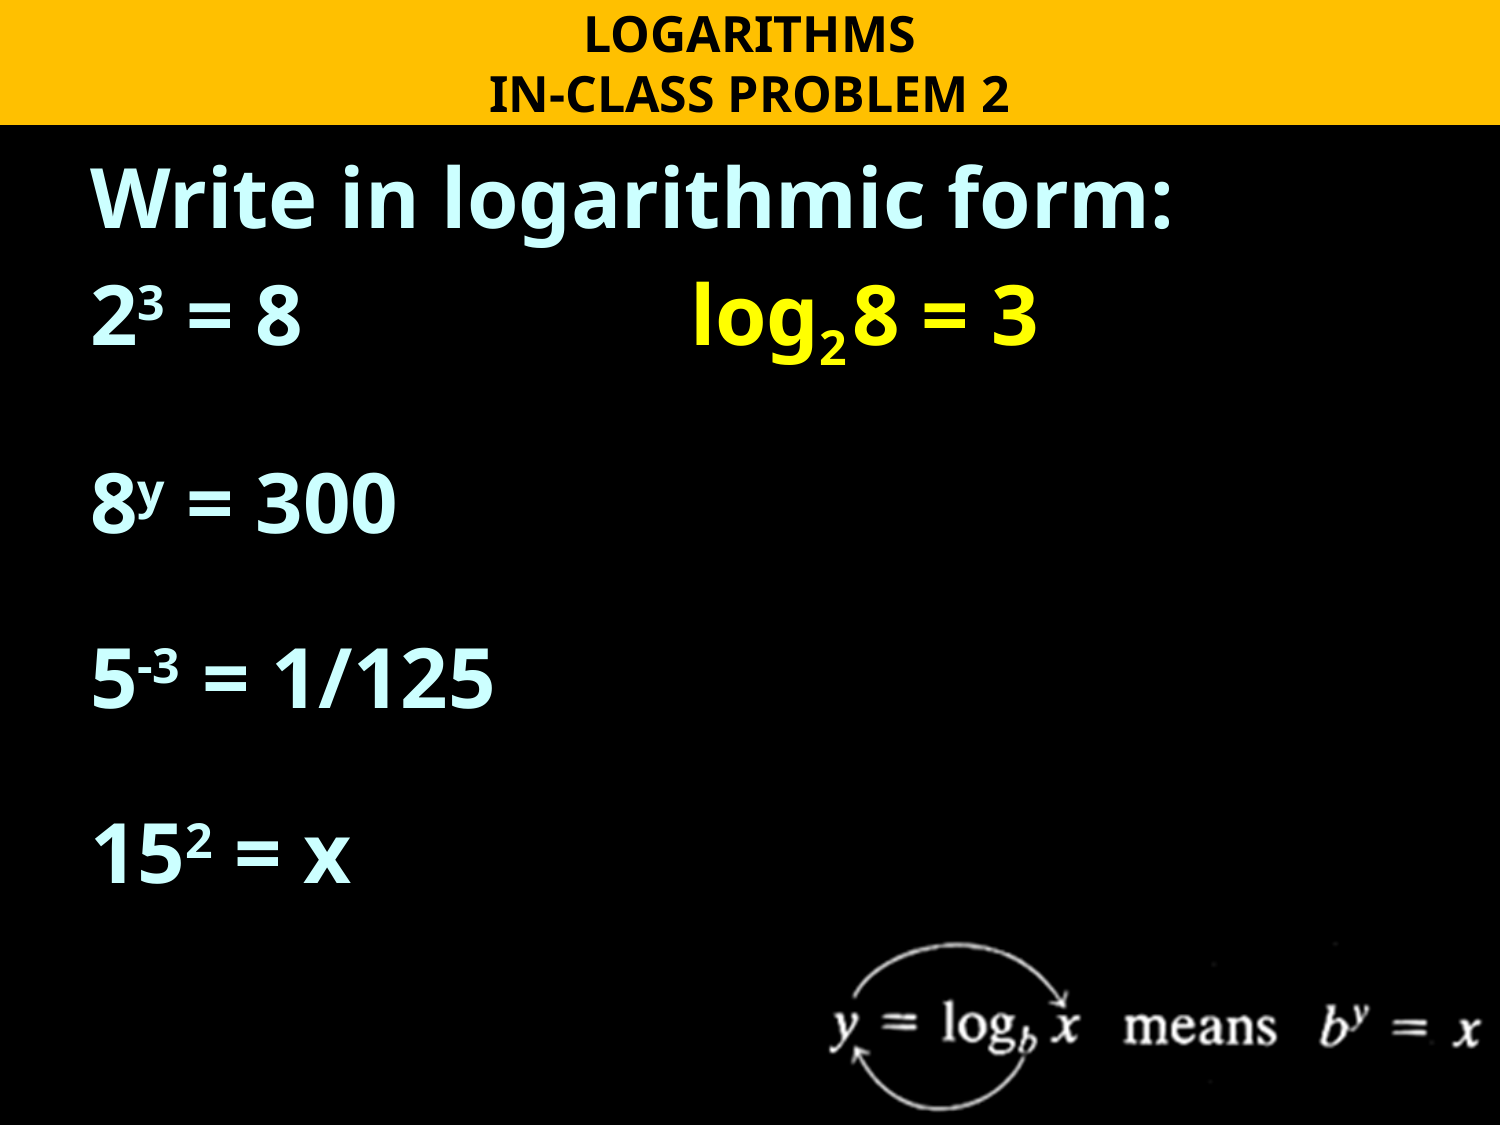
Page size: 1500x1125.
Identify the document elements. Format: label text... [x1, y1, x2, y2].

picture [806, 937, 1487, 1118]
text_box LOGARITHMS IN-CLASS PROBLEM 2 [0, 0, 1500, 125]
list Write in logarithmic form: 23 = 8 log2 8 = 3 8y = 300 5-3 = 1/125 152 = x [75, 137, 1425, 1063]
